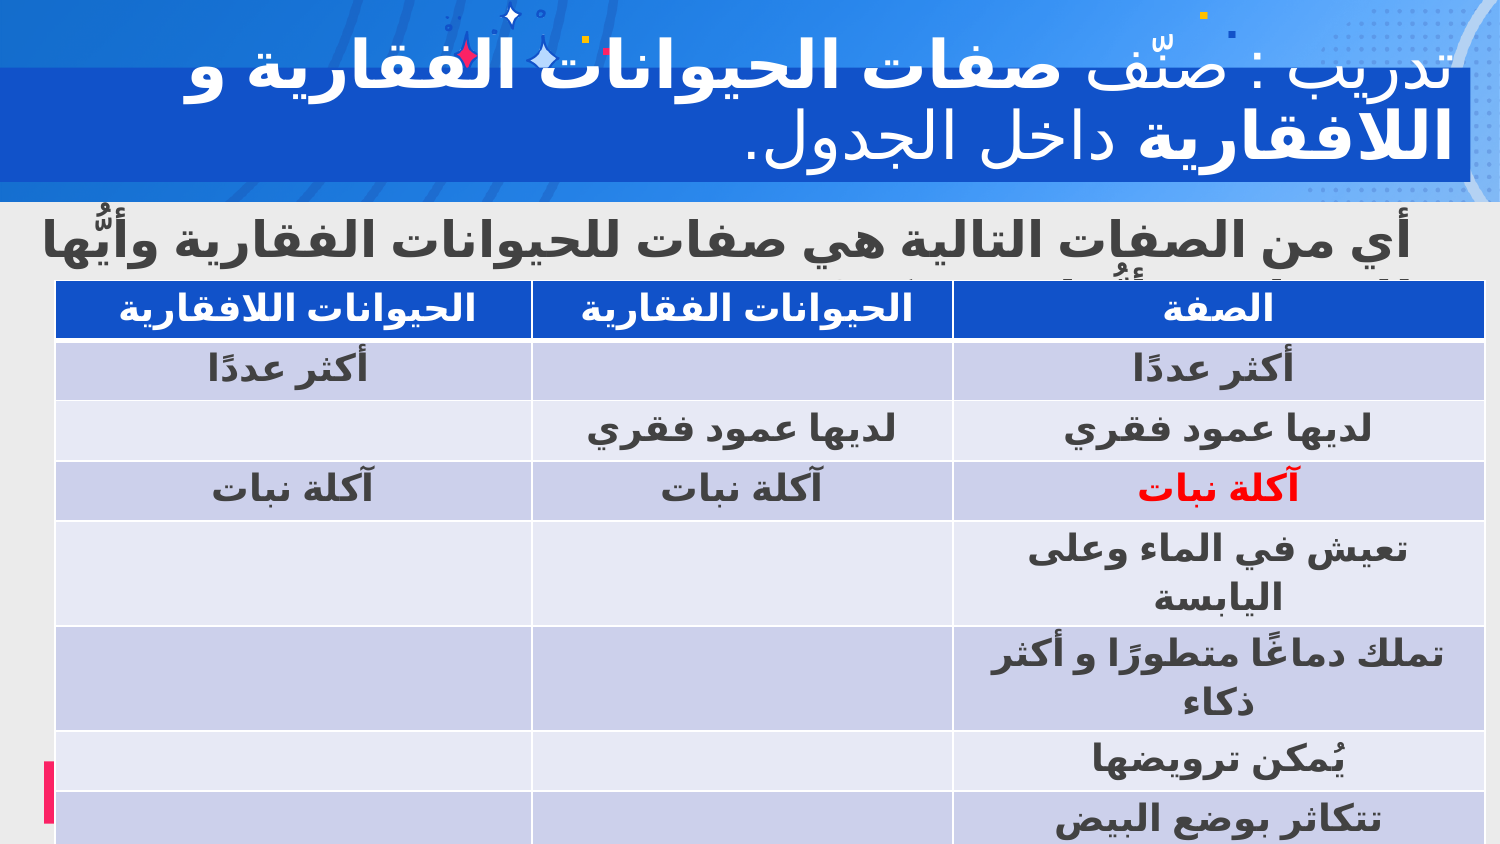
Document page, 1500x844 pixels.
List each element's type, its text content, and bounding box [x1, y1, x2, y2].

table_cell أكثر عددًا [954, 343, 1484, 400]
table_cell [533, 732, 952, 790]
table_header الصفة [954, 281, 1484, 338]
table_cell [533, 343, 952, 400]
table_cell يُمكن ترويضها [954, 732, 1484, 790]
table_cell آكلة نبات [533, 462, 952, 520]
table_cell تملك دماغًا متطورًا و أكثر ذكاء [954, 627, 1484, 730]
table_cell [533, 627, 952, 730]
title تدريب : صنّف صفات الحيوانات الفقارية و اللافقارية داخل الجدول. [0, 67, 1471, 182]
table_cell تتكاثر بوضع البيض [954, 792, 1484, 844]
table_cell [56, 732, 531, 790]
table_cell لديها عمود فقري [533, 401, 952, 460]
text_box أي من الصفات التالية هي صفات للحيوانات الفقارية وأيُّها للافقارية وأيُّها مشتركة؟ [25, 199, 1429, 335]
table_cell تعيش في الماء وعلى اليابسة [954, 522, 1484, 625]
table_cell [56, 522, 531, 625]
picture [0, 0, 1500, 202]
table_cell [56, 792, 531, 844]
table_cell آكلة نبات [56, 462, 531, 520]
table_cell [56, 627, 531, 730]
table_cell [533, 792, 952, 844]
table_header الحيوانات الفقارية [533, 281, 952, 338]
table_cell لديها عمود فقري [954, 401, 1484, 460]
table_cell آكلة نبات [954, 462, 1484, 520]
table_cell [533, 522, 952, 625]
table_cell أكثر عددًا [56, 343, 531, 400]
table_header الحيوانات اللافقارية [56, 281, 531, 338]
table_cell [56, 401, 531, 460]
